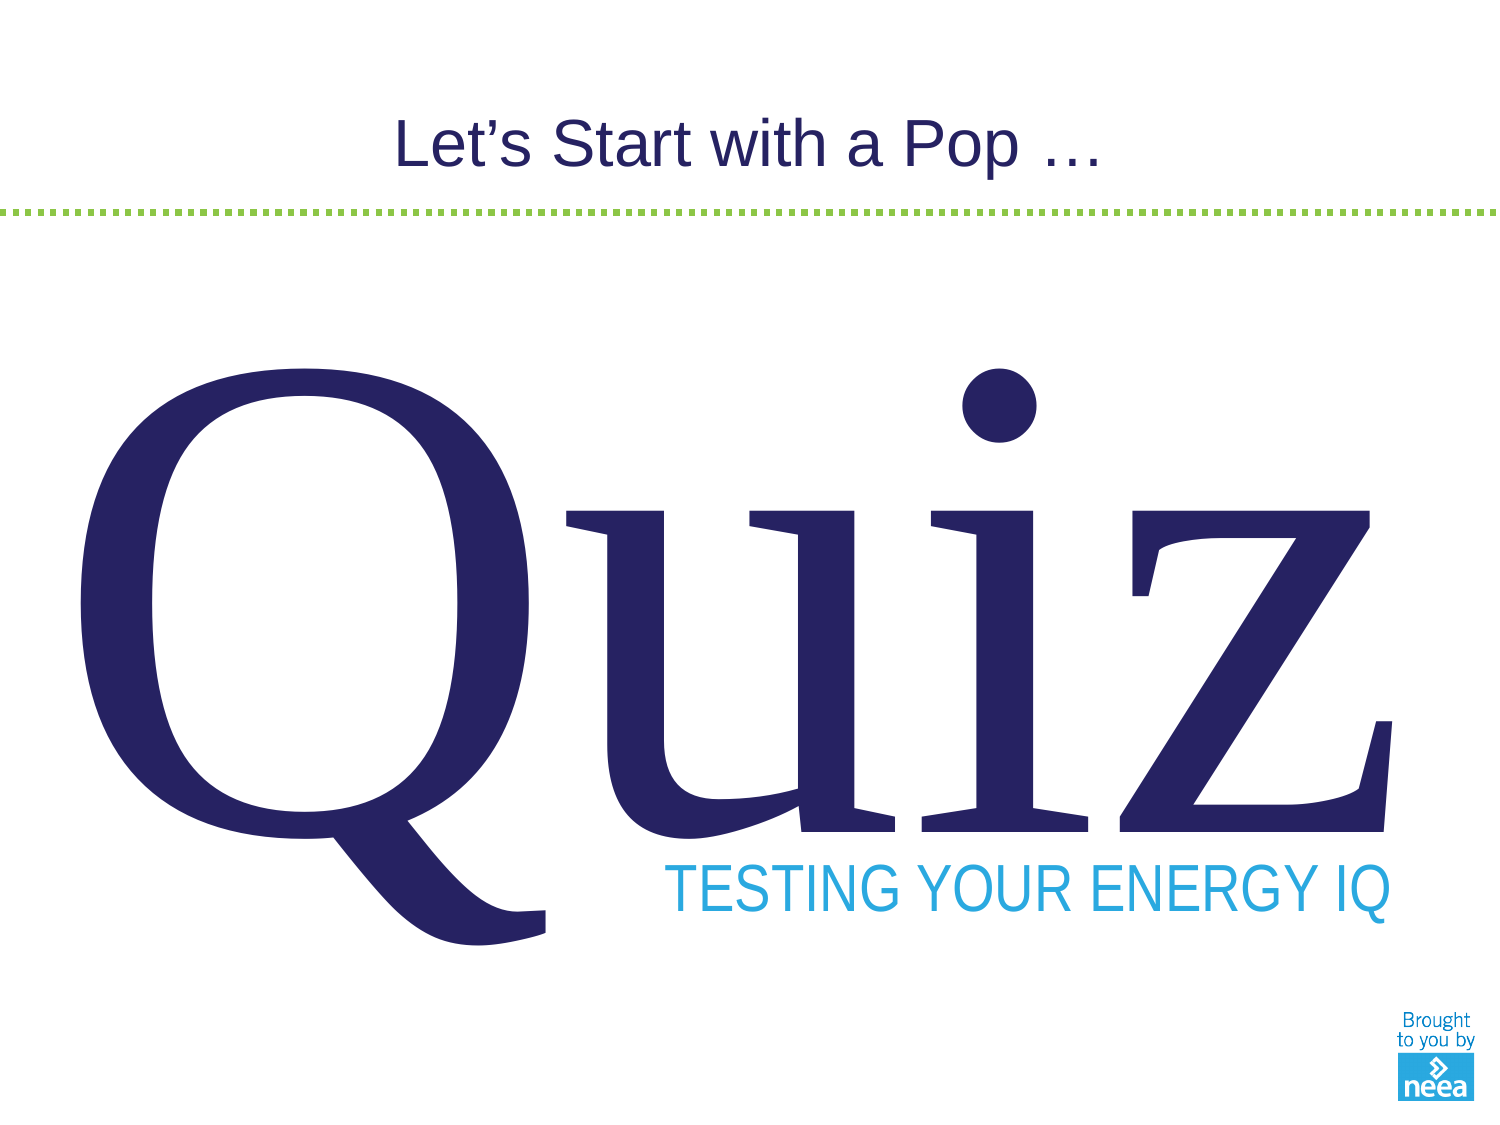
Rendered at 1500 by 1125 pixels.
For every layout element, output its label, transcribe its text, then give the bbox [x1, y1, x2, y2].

picture [1397, 1012, 1475, 1101]
title Let’s Start with a Pop … [74, 0, 1426, 125]
text_box Quiz [37, 125, 1429, 980]
text_box TESTING YOUR ENERGY IQ [650, 837, 1416, 933]
